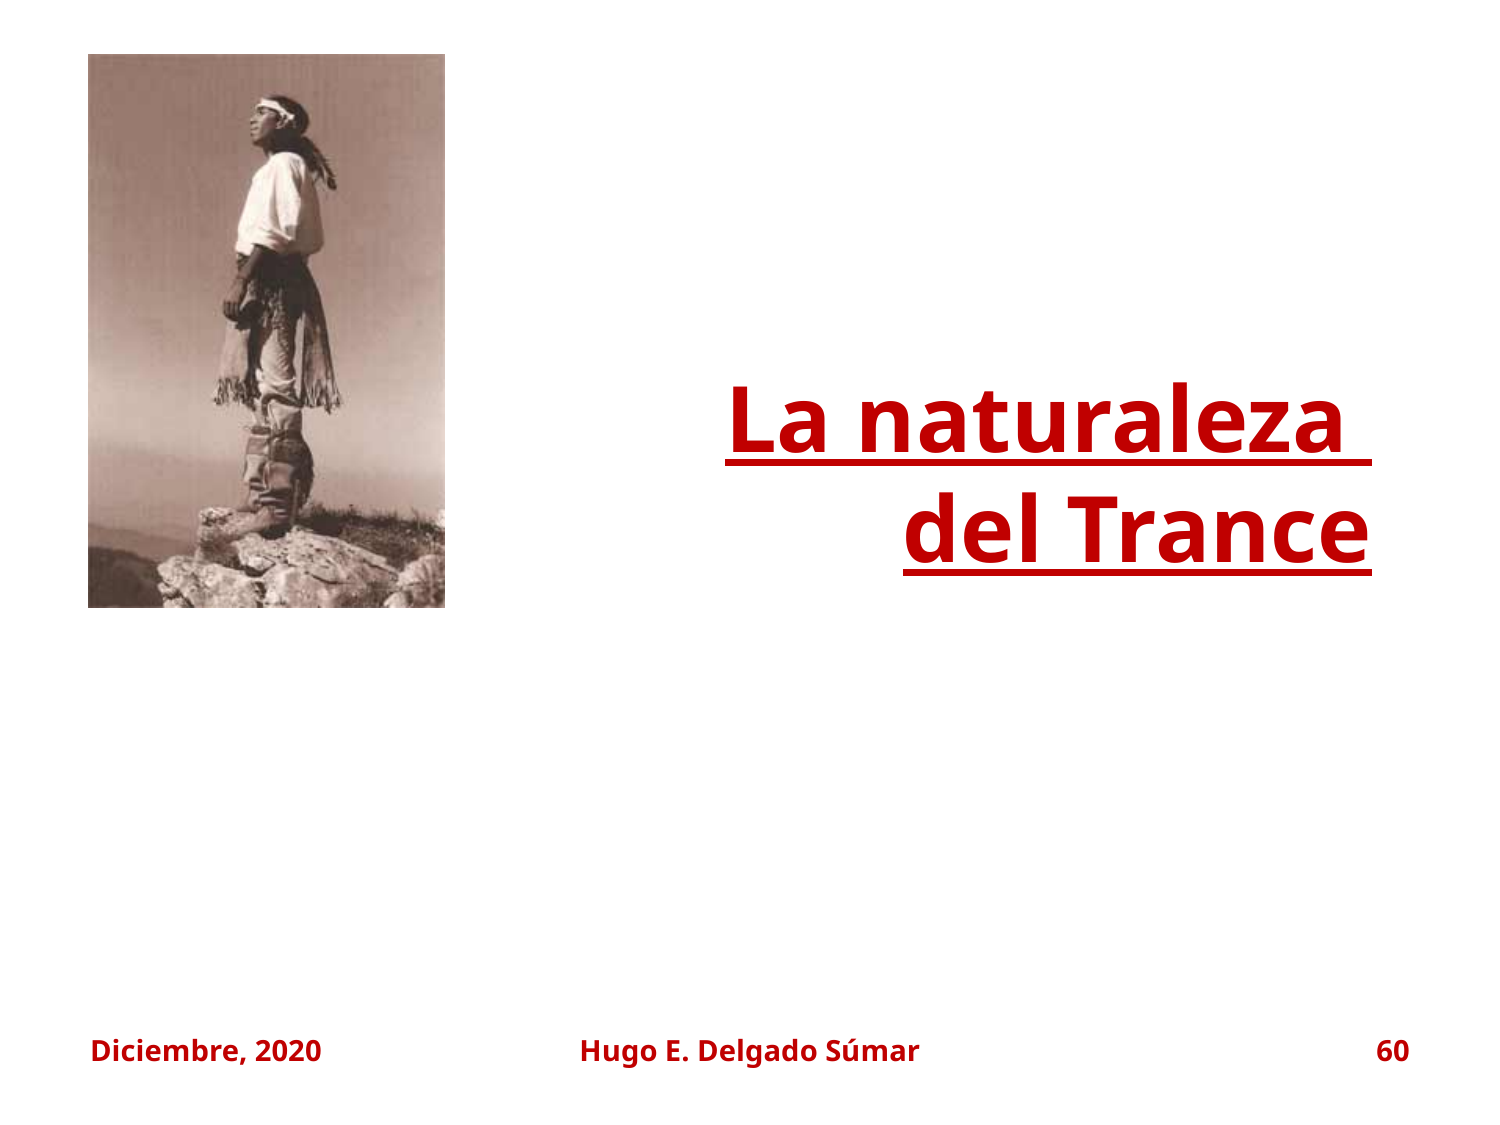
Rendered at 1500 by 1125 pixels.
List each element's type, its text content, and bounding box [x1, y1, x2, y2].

footer Hugo E. Delgado Súmar [512, 1024, 988, 1103]
text_box La naturaleza del Trance [451, 350, 1388, 592]
picture [88, 54, 446, 608]
slide_number Diciembre, 2020 [74, 1024, 426, 1103]
slide_number 60 [1074, 1024, 1426, 1103]
